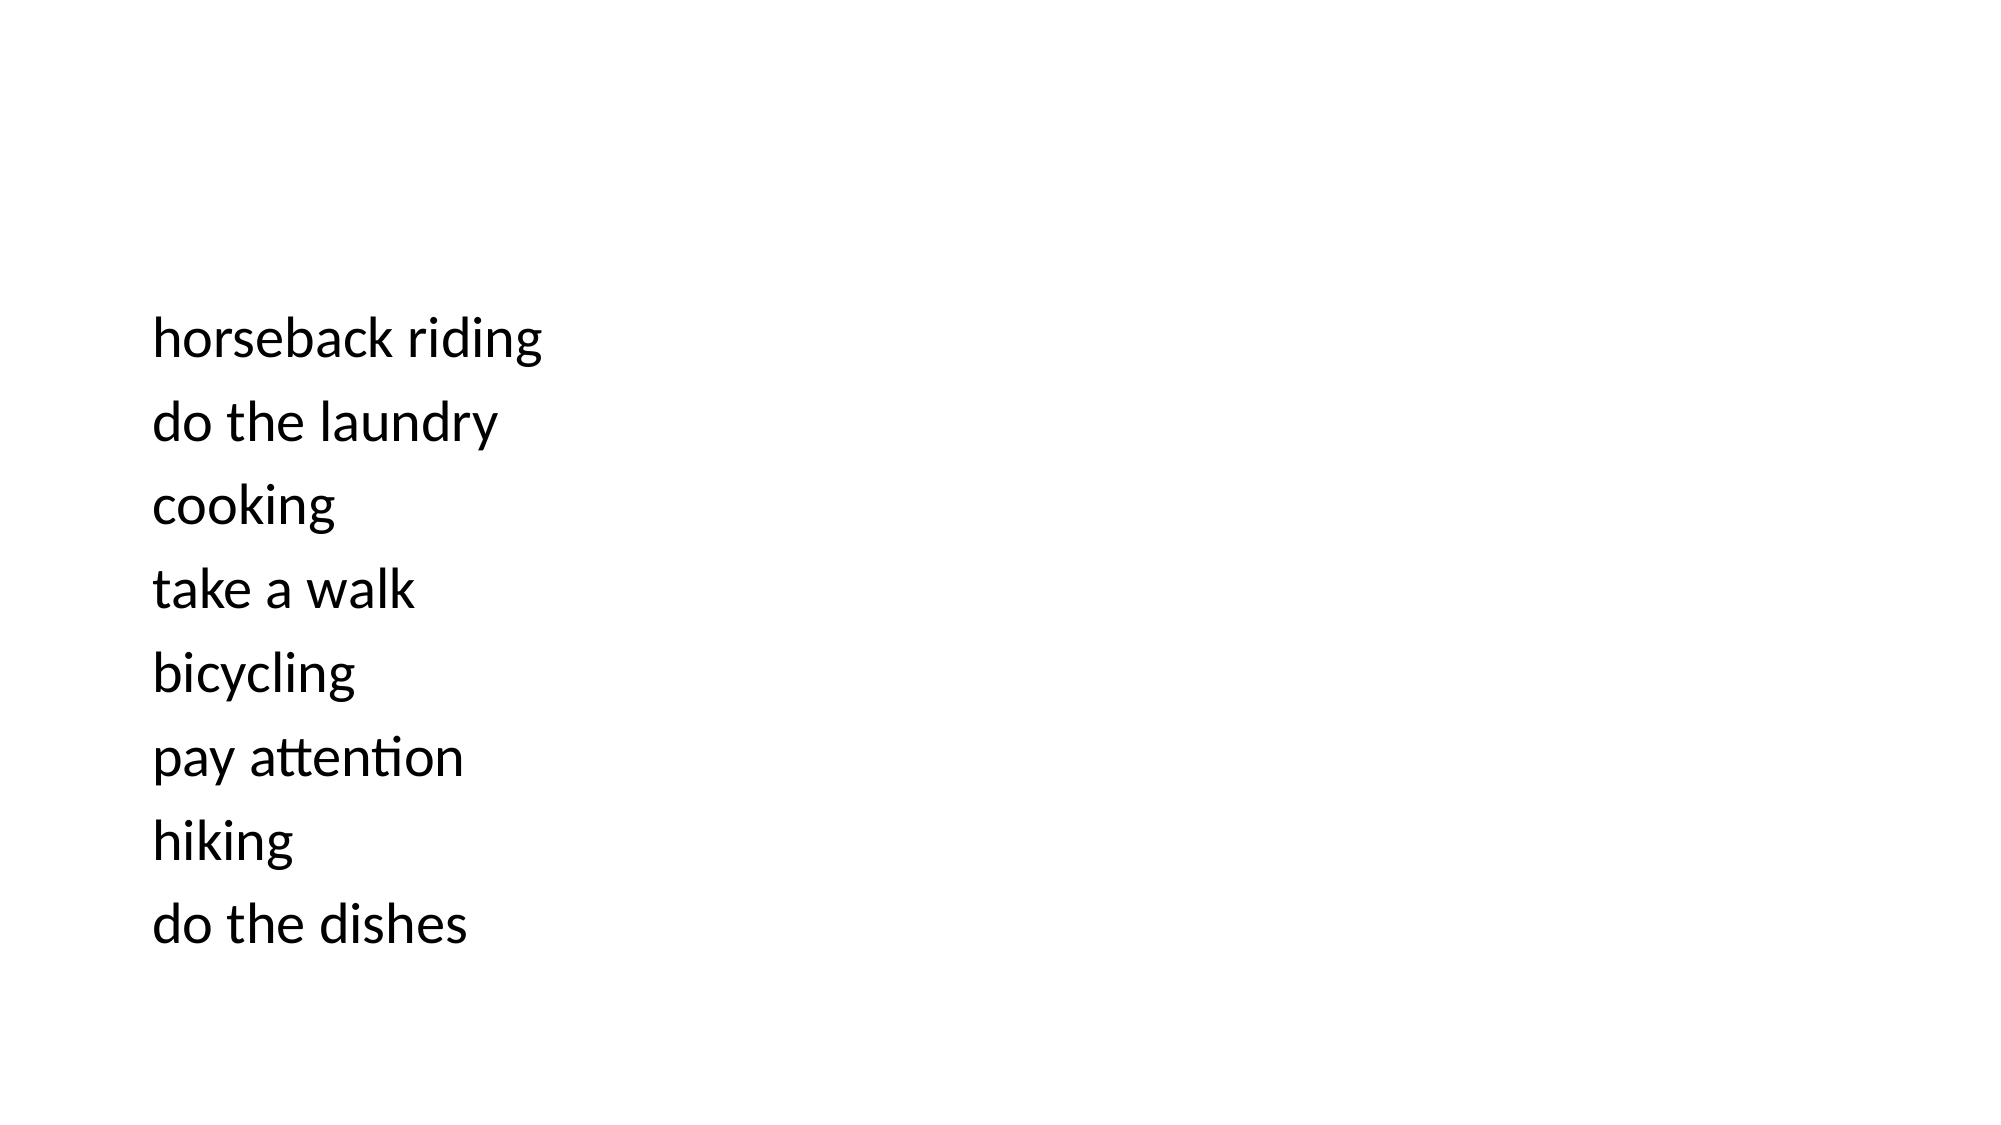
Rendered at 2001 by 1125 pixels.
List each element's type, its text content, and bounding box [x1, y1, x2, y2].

list horseback riding do the laundry cooking take a walk bicycling pay attention hiking do the dishes [137, 299, 1863, 1014]
